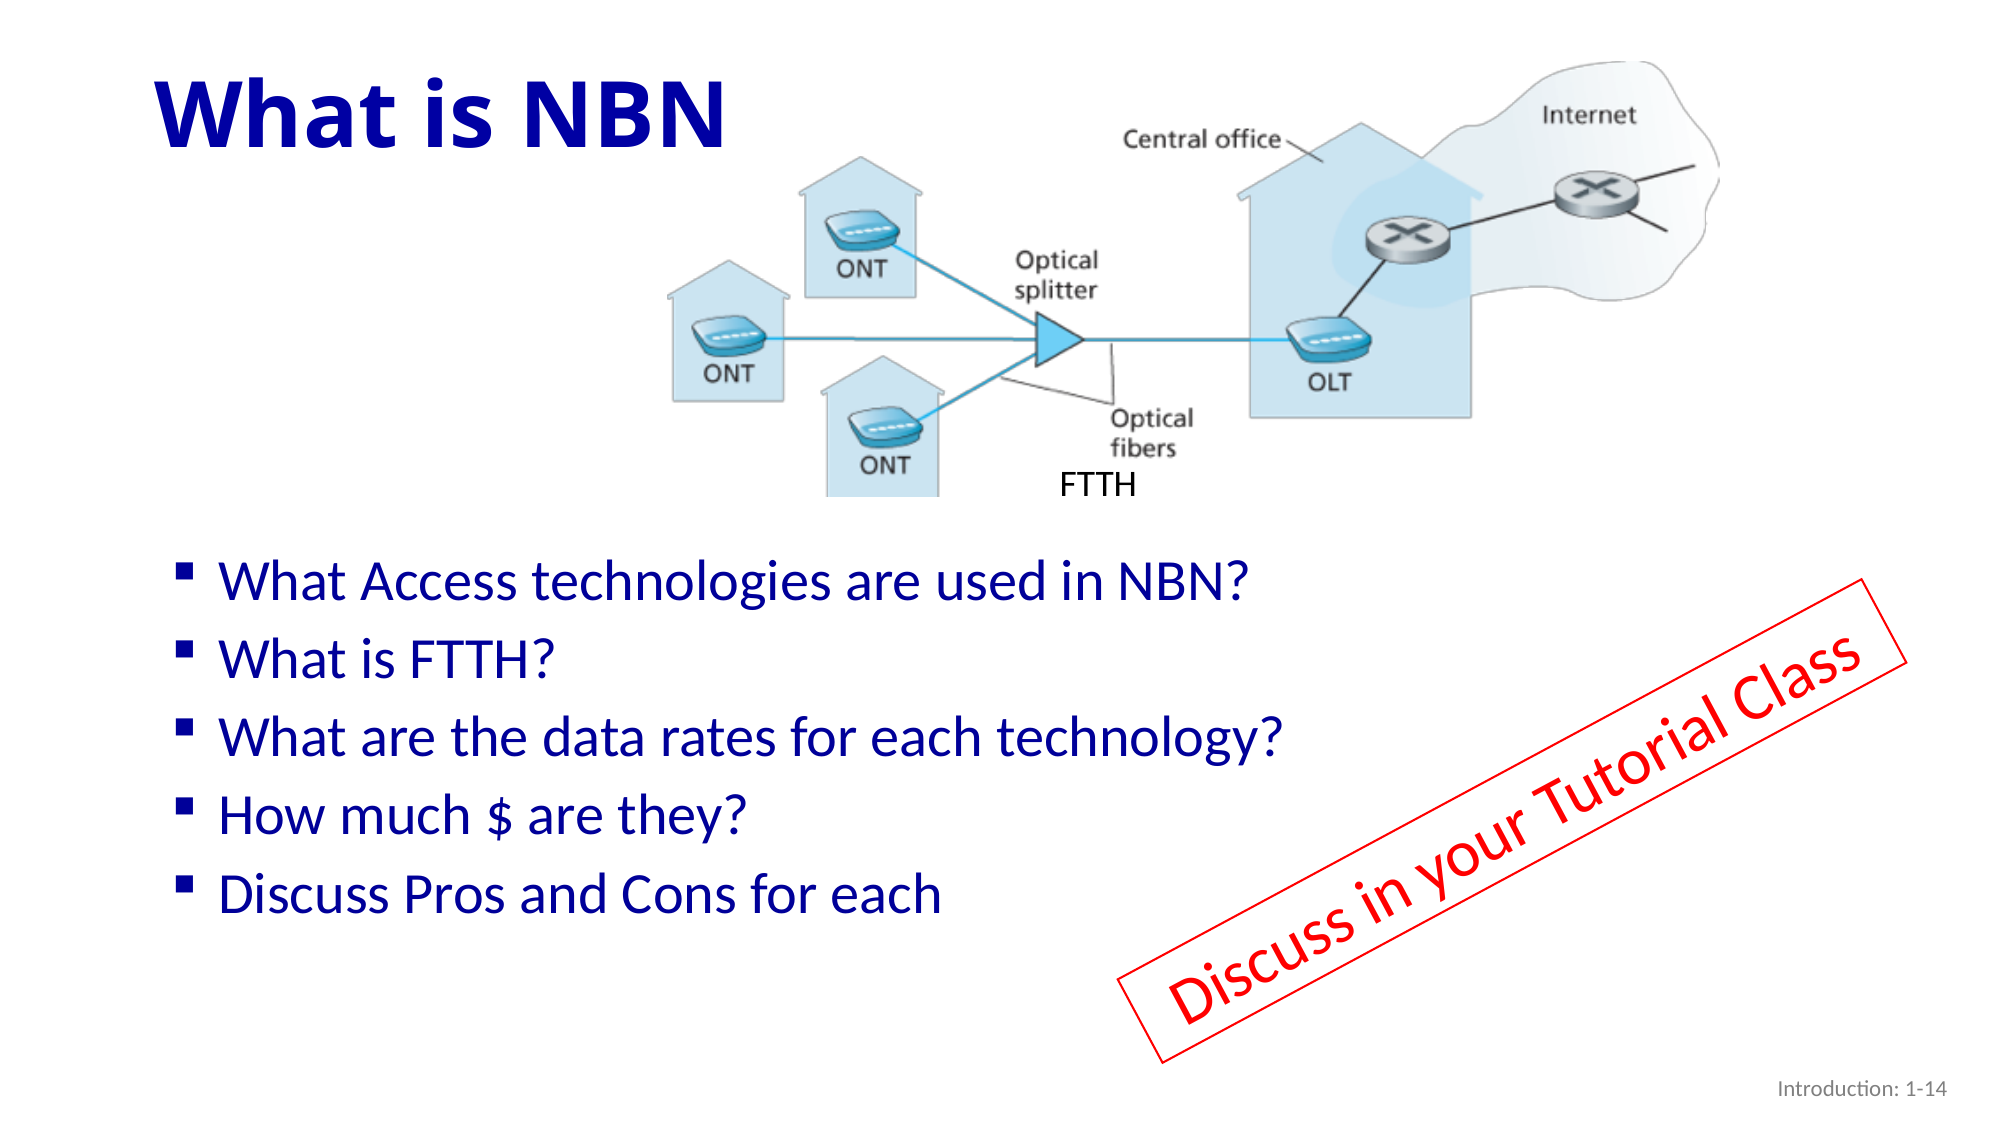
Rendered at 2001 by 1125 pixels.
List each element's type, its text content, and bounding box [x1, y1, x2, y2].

slide_number Introduction: 1-14 [1512, 1081, 1963, 1117]
text_box Discuss in your Tutorial Class [1116, 577, 1908, 1065]
text_box What Access technologies are used in NBN? What is FTTH? What are the data rates for each technology? How much $ are they? Discuss Pros and Cons for each [156, 539, 2000, 1081]
title What is NBN [139, 44, 1865, 192]
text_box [667, 61, 1720, 540]
